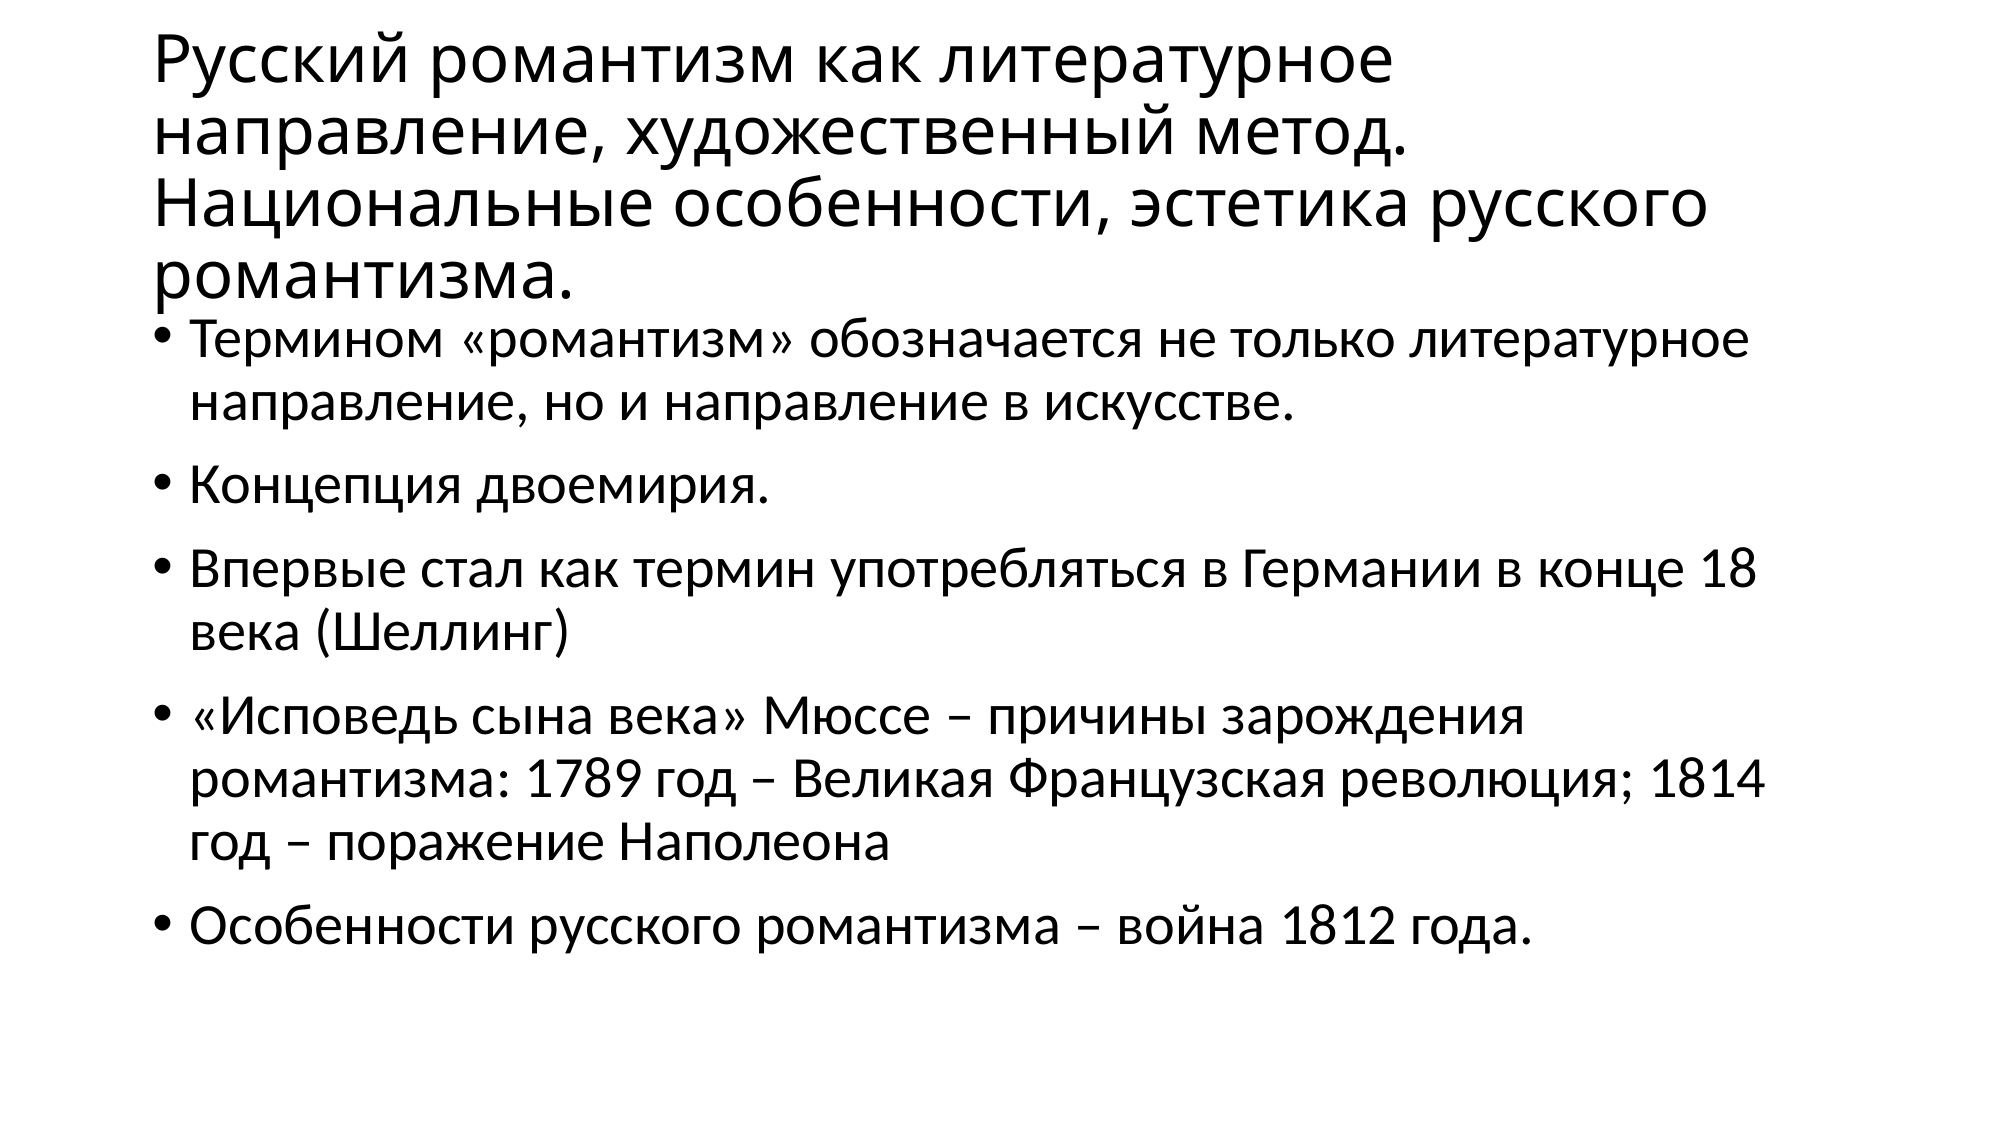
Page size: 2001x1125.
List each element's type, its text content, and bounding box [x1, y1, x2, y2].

title Русский романтизм как литературное направление, художественный метод. Национальные особенности, эстетика русского романтизма. [137, 59, 1863, 278]
list Термином «романтизм» обозначается не только литературное направление, но и направление в искусстве. Концепция двоемирия. Впервые стал как термин употребляться в Германии в конце 18 века (Шеллинг) «Исповедь сына века» Мюссе – причины зарождения романтизма: 1789 год – Великая Французская революция; 1814 год – поражение Наполеона Особенности русского романтизма – война 1812 года. [137, 299, 1863, 1014]
